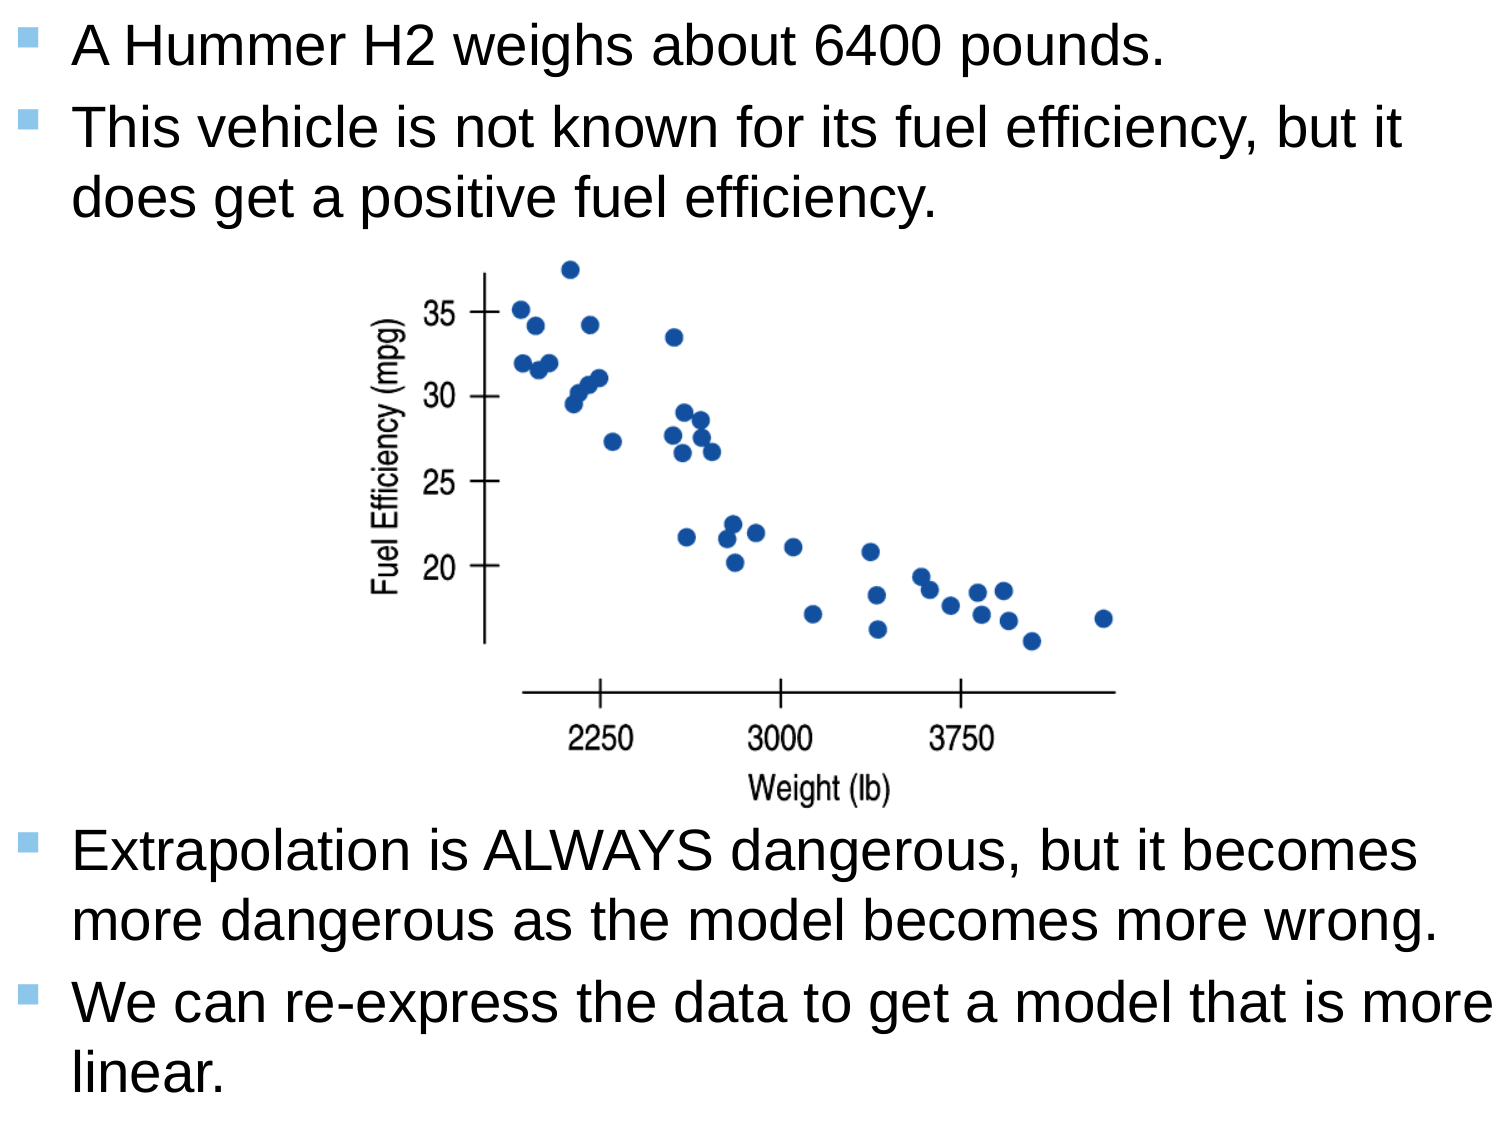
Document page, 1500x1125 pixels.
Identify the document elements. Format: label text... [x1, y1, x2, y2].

picture [362, 248, 1125, 813]
list A Hummer H2 weighs about 6400 pounds. This vehicle is not known for its fuel efficiency, but it does get a positive fuel efficiency. Extrapolation is ALWAYS dangerous, but it becomes more dangerous as the model becomes more wrong. We can re-express the data to get a model that is more linear. [0, 0, 1500, 1013]
